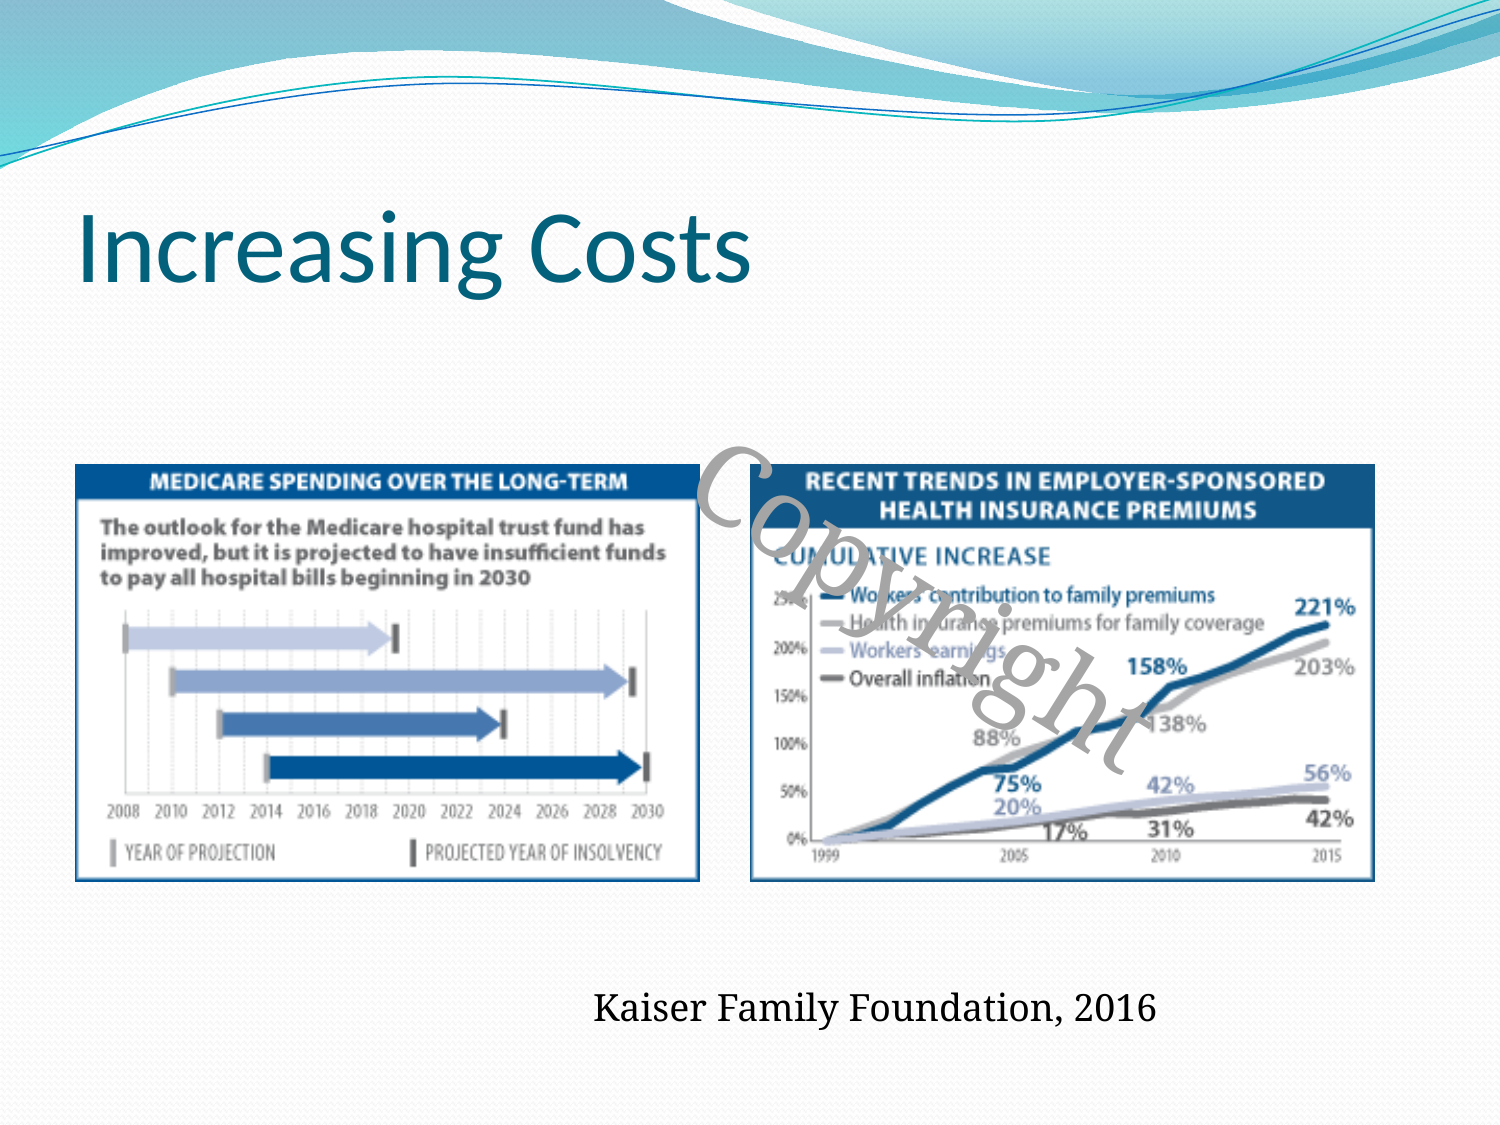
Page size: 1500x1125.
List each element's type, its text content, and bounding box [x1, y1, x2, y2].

picture [74, 464, 701, 882]
title Increasing Costs [75, 115, 1425, 303]
text_box Copyright [545, 323, 848, 574]
picture [749, 464, 1376, 882]
text_box Kaiser Family Foundation, 2016 [578, 976, 1500, 1037]
